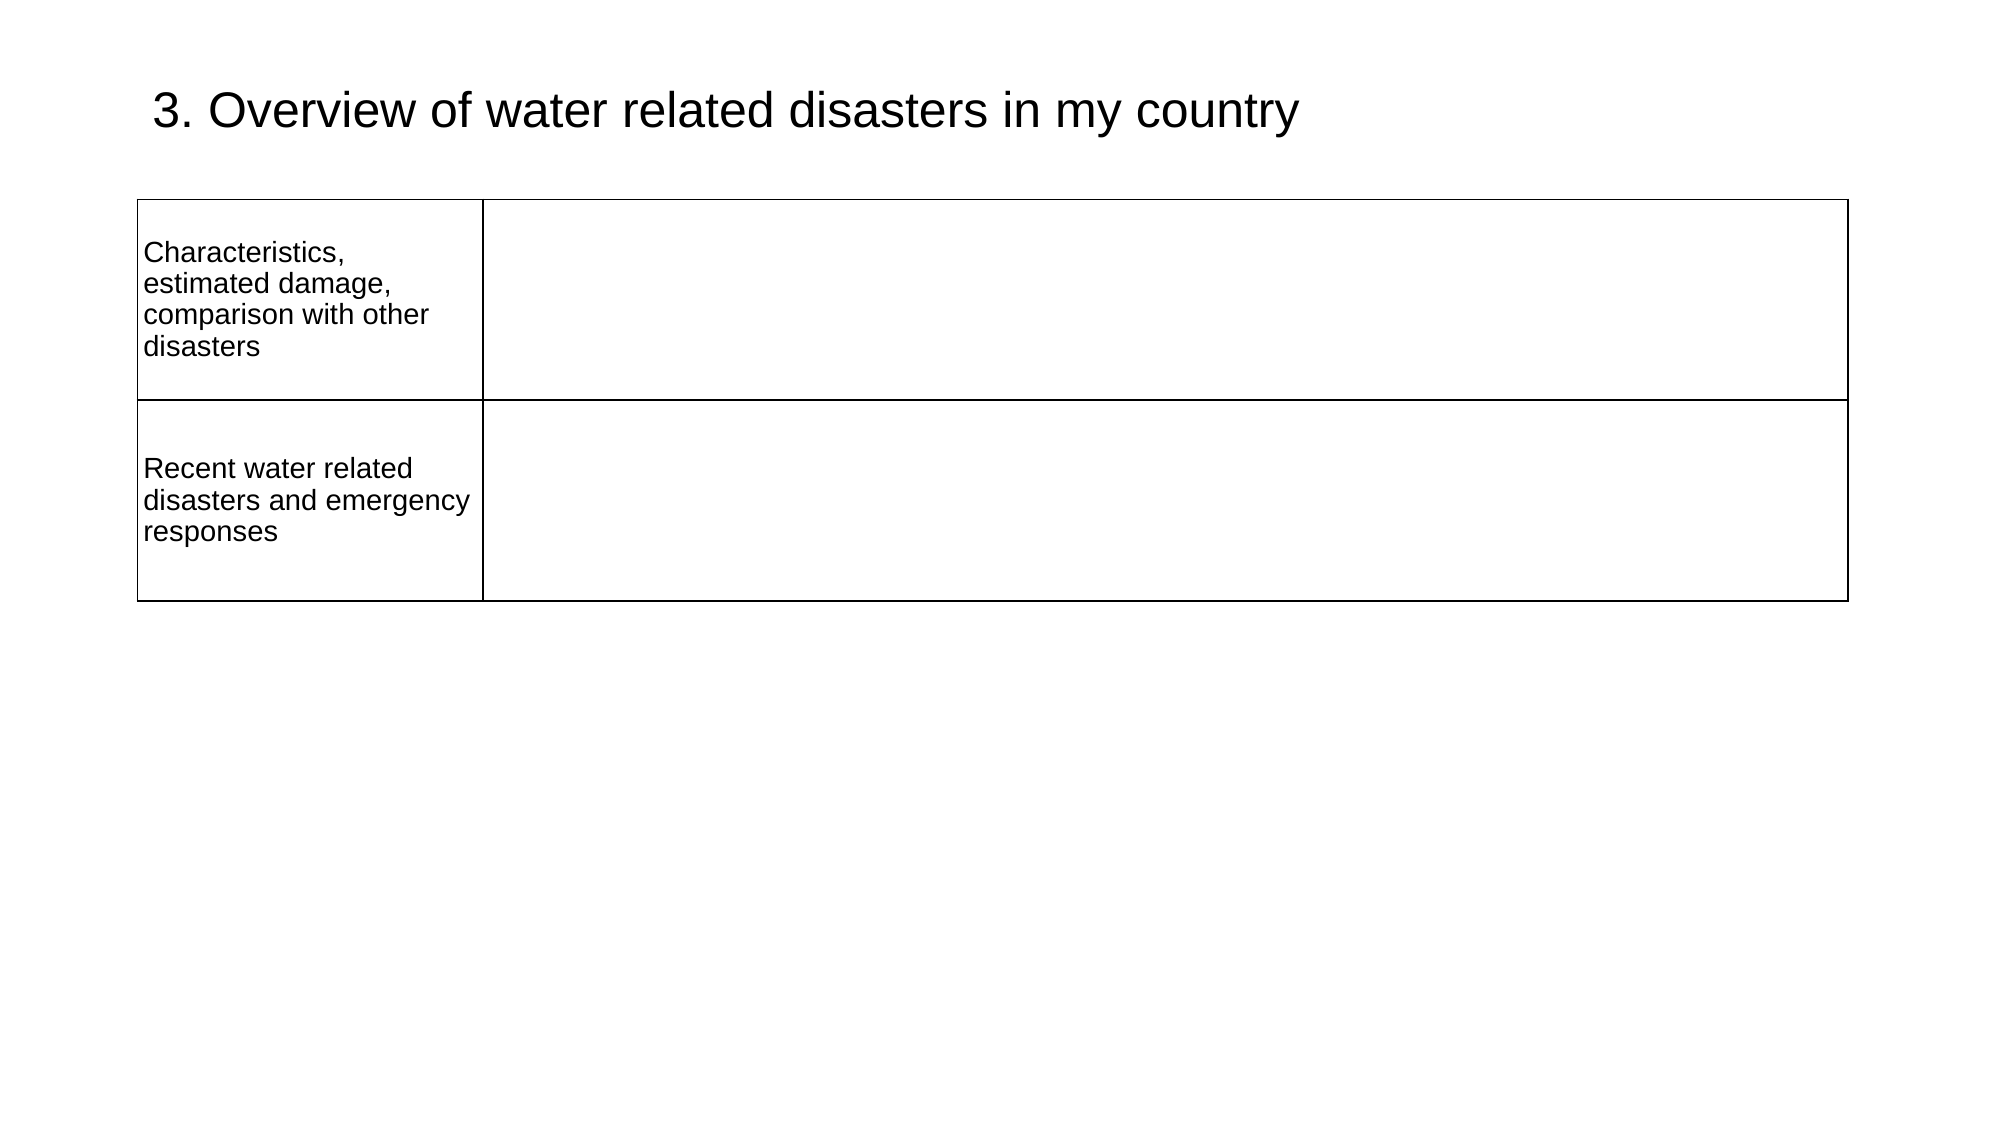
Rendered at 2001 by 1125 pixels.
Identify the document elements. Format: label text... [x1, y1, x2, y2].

table_cell Recent water related disasters and emergency responses [138, 401, 482, 600]
title 3. Overview of water related disasters in my country [137, 59, 1863, 164]
table_header [484, 200, 1847, 399]
table_header Characteristics, estimated damage, comparison with other disasters [138, 200, 482, 399]
table_cell [484, 401, 1847, 600]
